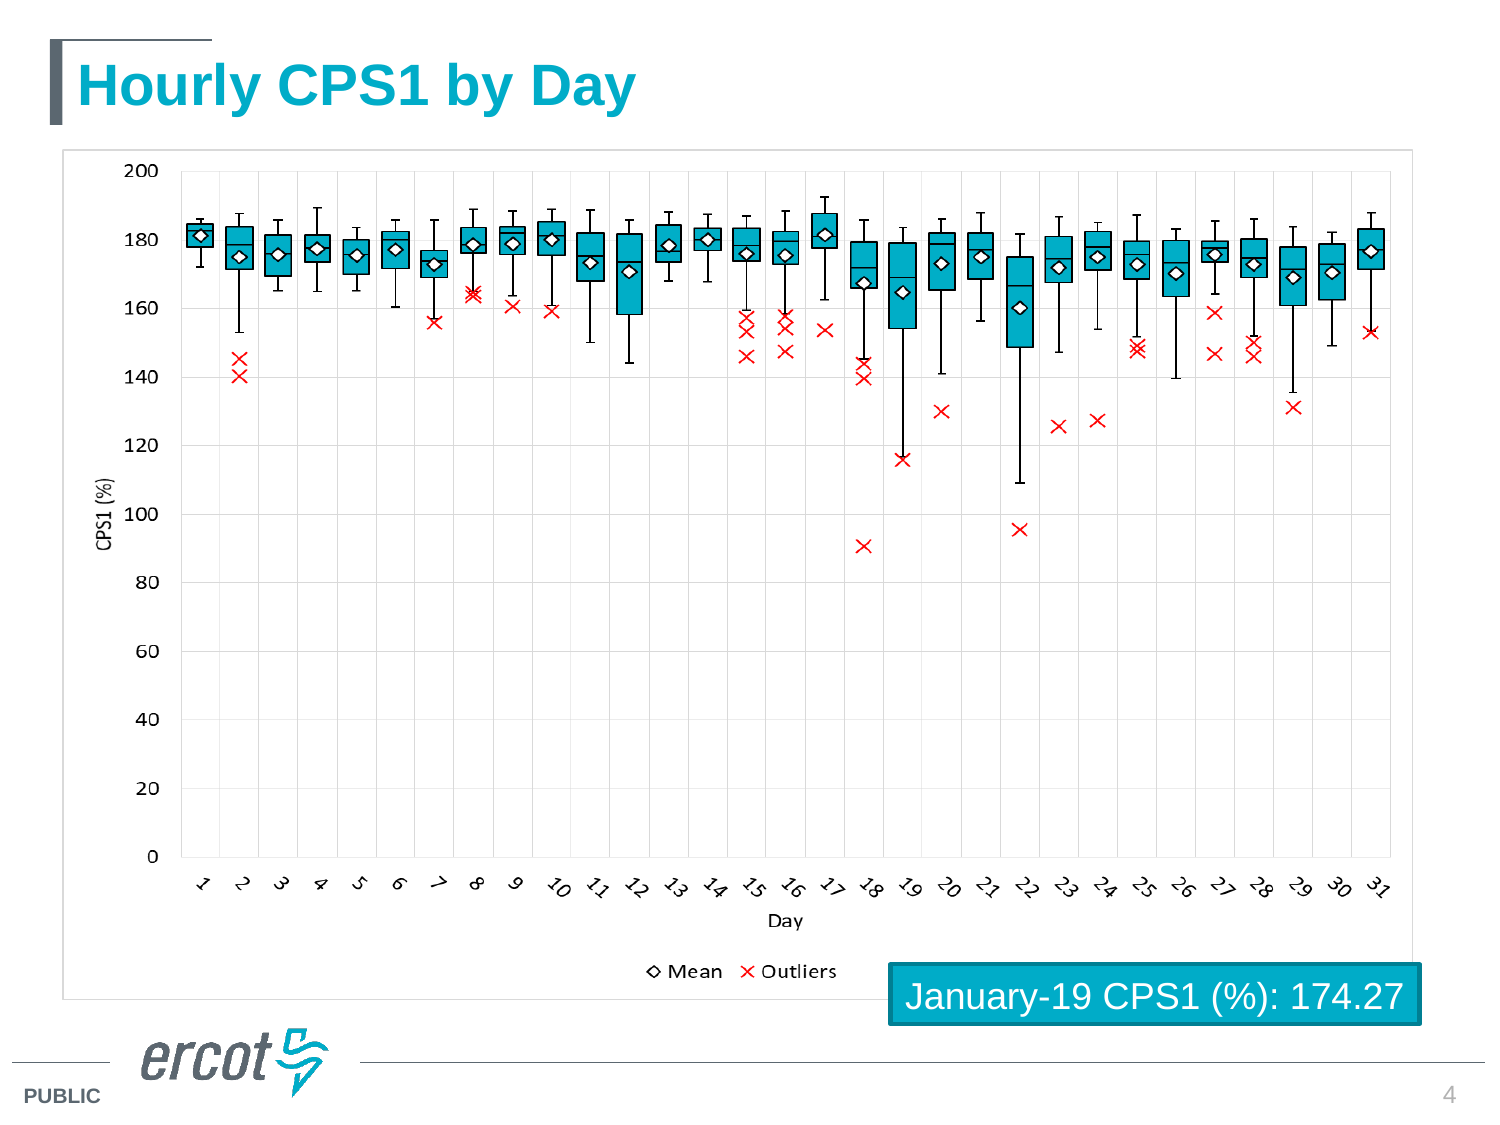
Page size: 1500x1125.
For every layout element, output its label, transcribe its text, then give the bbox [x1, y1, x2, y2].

title Hourly CPS1 by Day [62, 39, 1450, 125]
text_box January-19 CPS1 (%): 174.27 [888, 962, 1422, 1026]
picture [137, 1024, 332, 1100]
slide_number 4 [1412, 1076, 1488, 1112]
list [62, 149, 1413, 1001]
